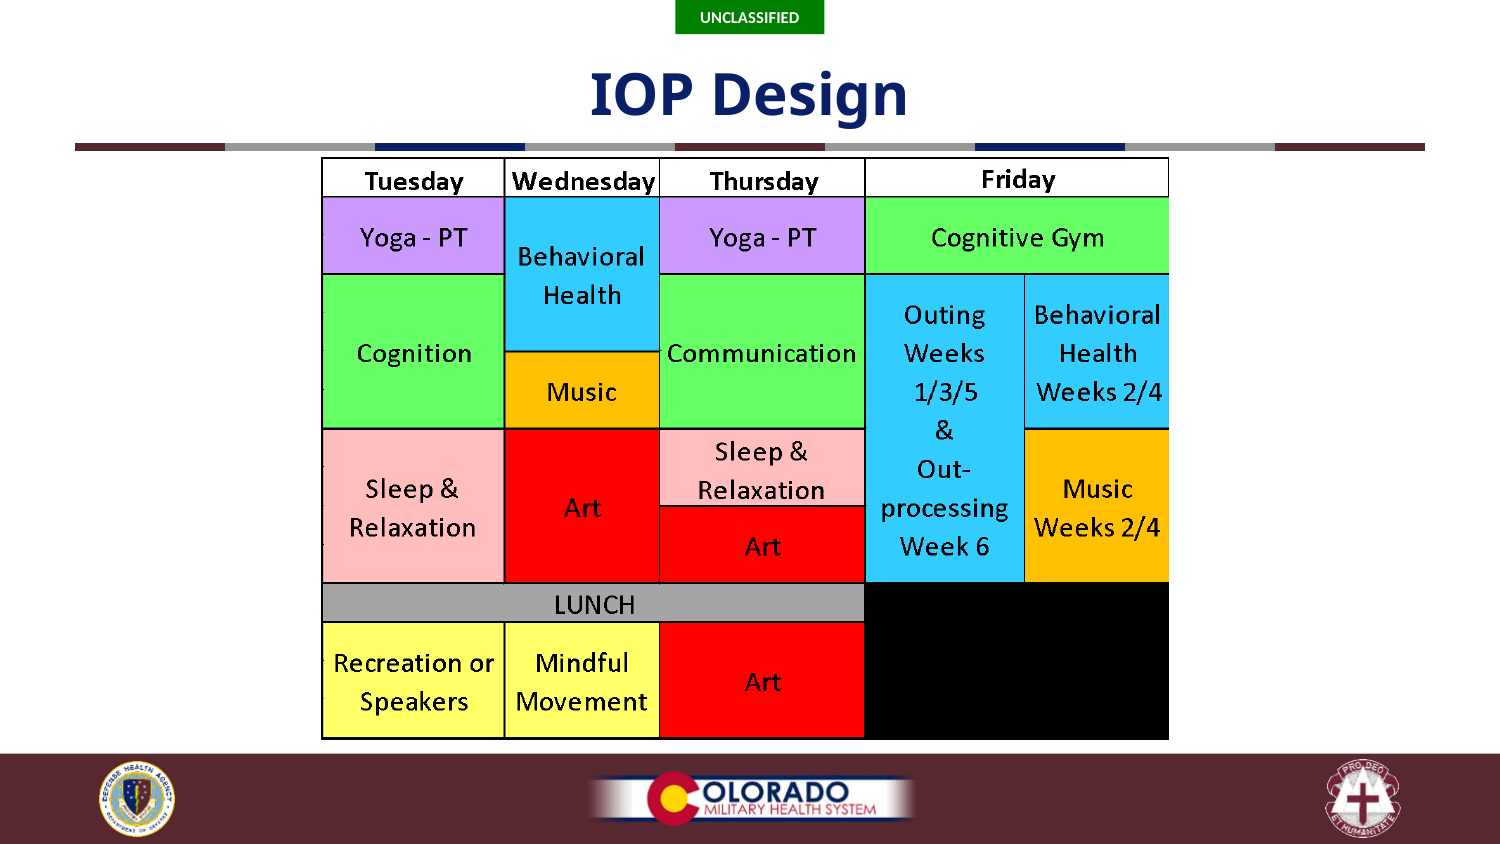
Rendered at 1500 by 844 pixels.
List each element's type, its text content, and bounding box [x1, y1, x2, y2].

picture [99, 761, 175, 837]
picture [1325, 759, 1401, 838]
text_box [321, 157, 1169, 740]
picture [569, 770, 931, 827]
title IOP Design [75, 21, 1425, 163]
